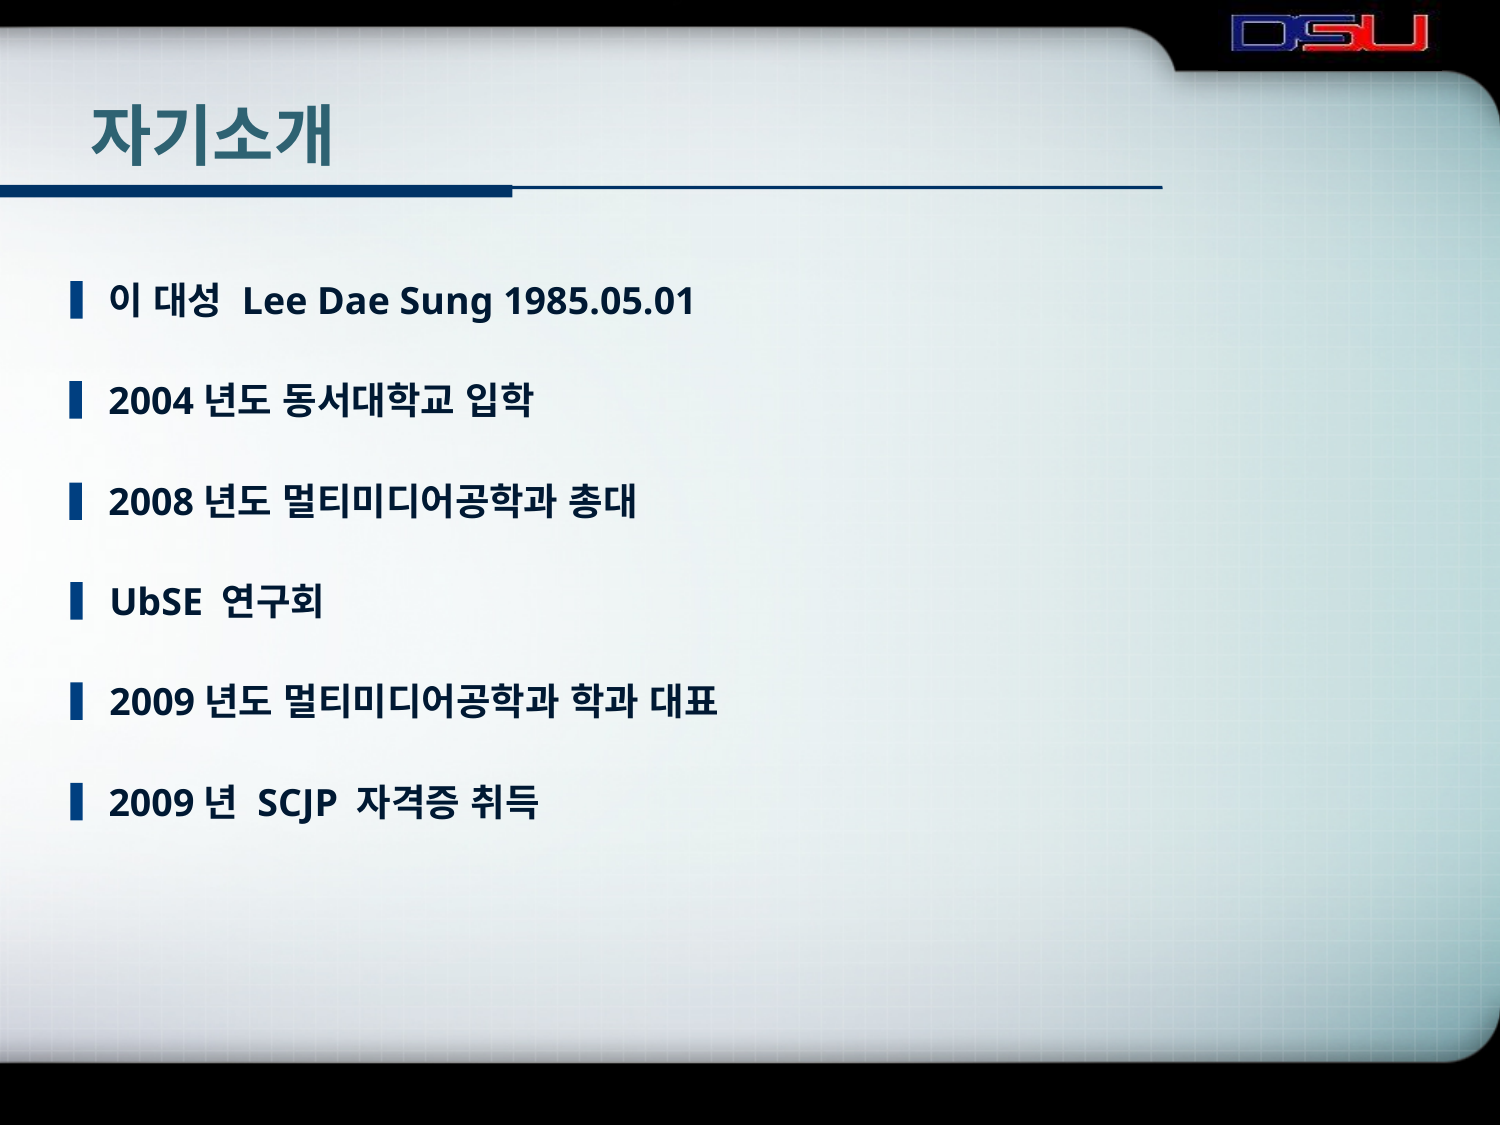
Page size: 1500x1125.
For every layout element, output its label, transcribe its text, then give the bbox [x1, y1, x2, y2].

text_box 2009년 SCJP 자격증 취득 [93, 771, 785, 832]
text_box [70, 682, 83, 720]
title 자기소개 [74, 87, 1338, 181]
text_box [70, 281, 83, 319]
text_box [70, 582, 83, 620]
text_box 2008년도 멀티미디어공학과 총대 [93, 470, 692, 530]
text_box 2004년도 동서대학교 입학 [93, 369, 668, 430]
text_box 2009년도 멀티미디어공학과 학과 대표 [94, 670, 786, 731]
text_box UbSE 연구회 [94, 570, 786, 631]
picture [0, 0, 1500, 1125]
text_box [69, 381, 82, 419]
text_box 이 대성 Lee Dae Sung 1985.05.01 [93, 269, 786, 330]
text_box [69, 482, 82, 520]
text_box [70, 782, 83, 821]
